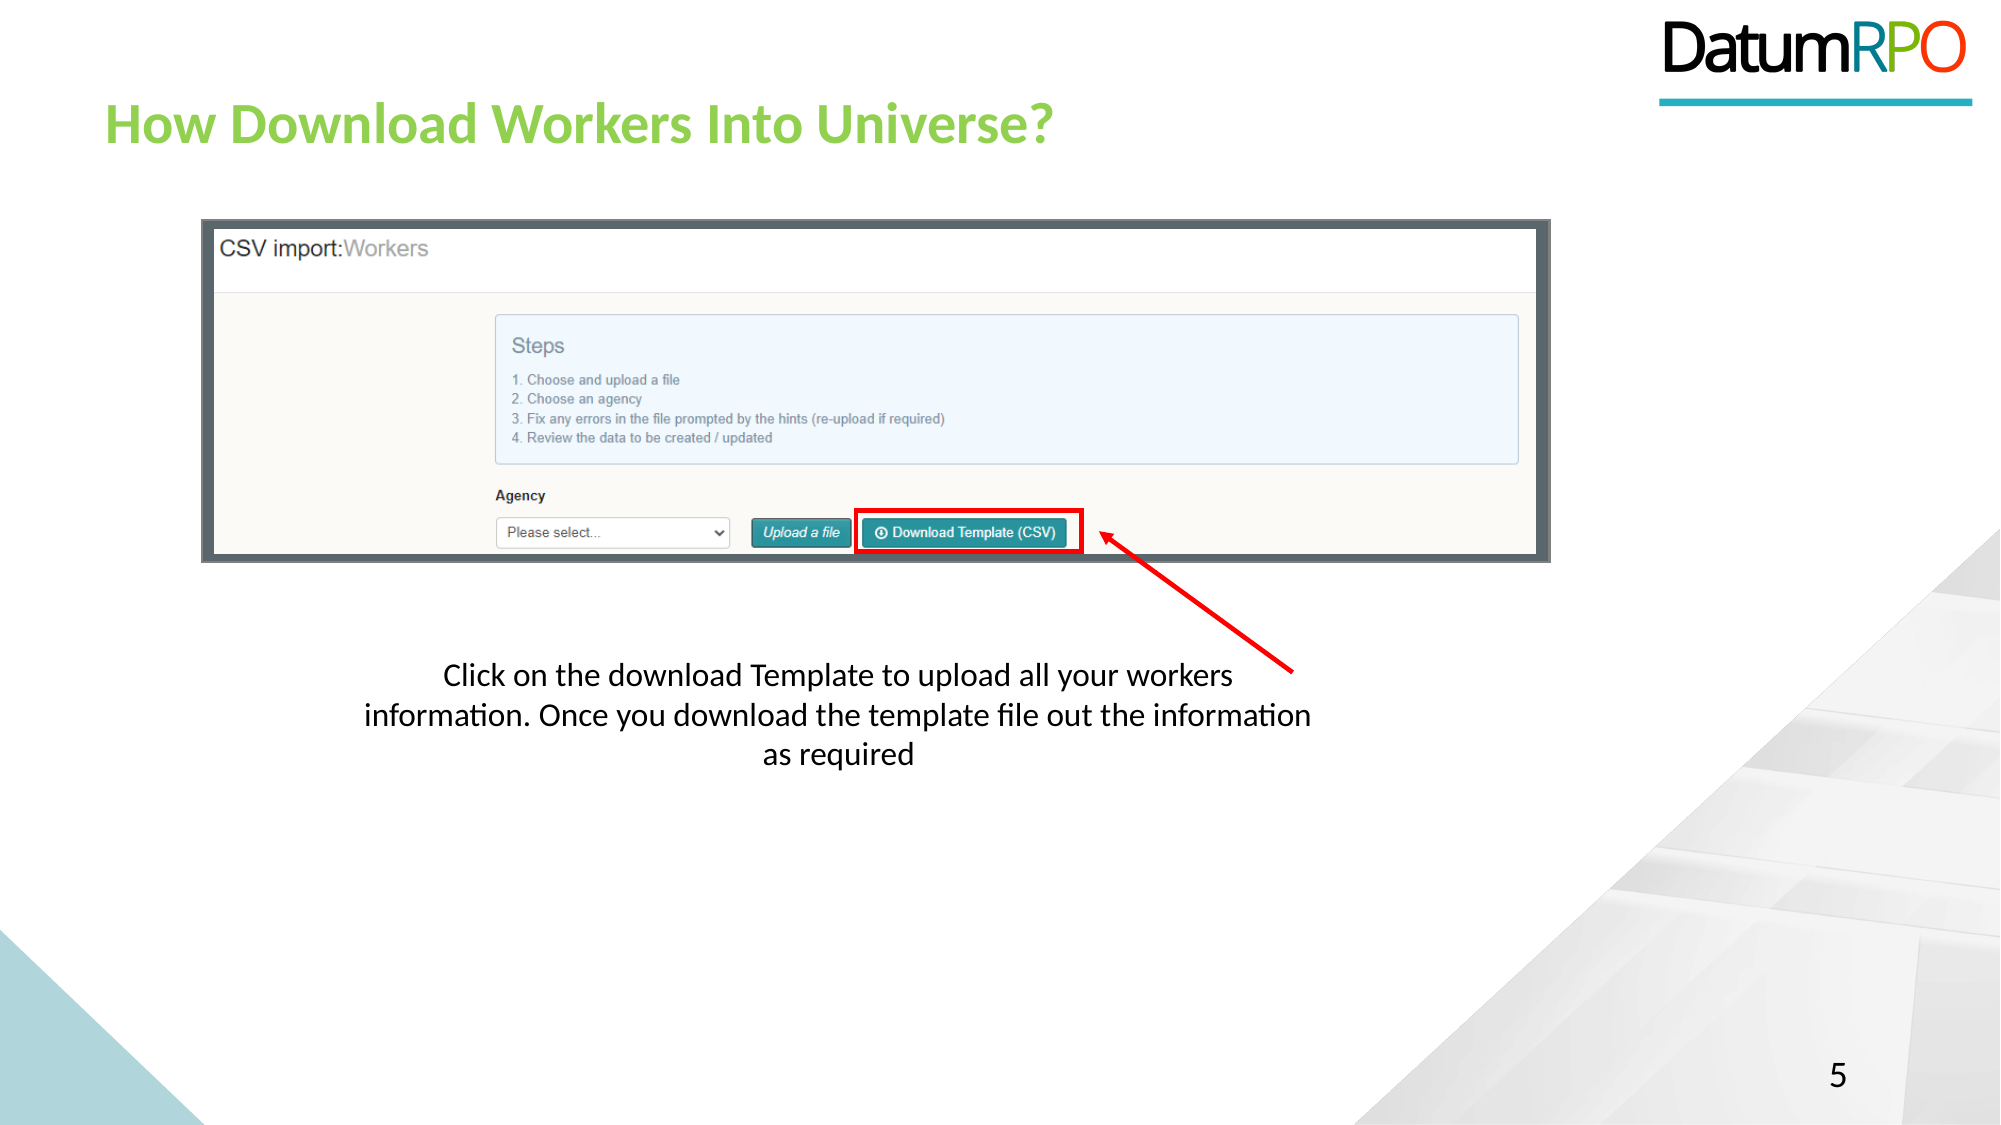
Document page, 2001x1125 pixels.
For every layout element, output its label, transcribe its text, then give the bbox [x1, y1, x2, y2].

text_box [201, 219, 1551, 563]
slide_number 5 [1412, 1042, 1863, 1103]
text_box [1098, 531, 1293, 673]
picture [214, 229, 1536, 554]
picture [1629, 0, 2000, 100]
text_box Click on the download Template to upload all your workers information. Once you download the template file out the information as required [342, 645, 1335, 780]
picture [1354, 529, 2000, 1124]
